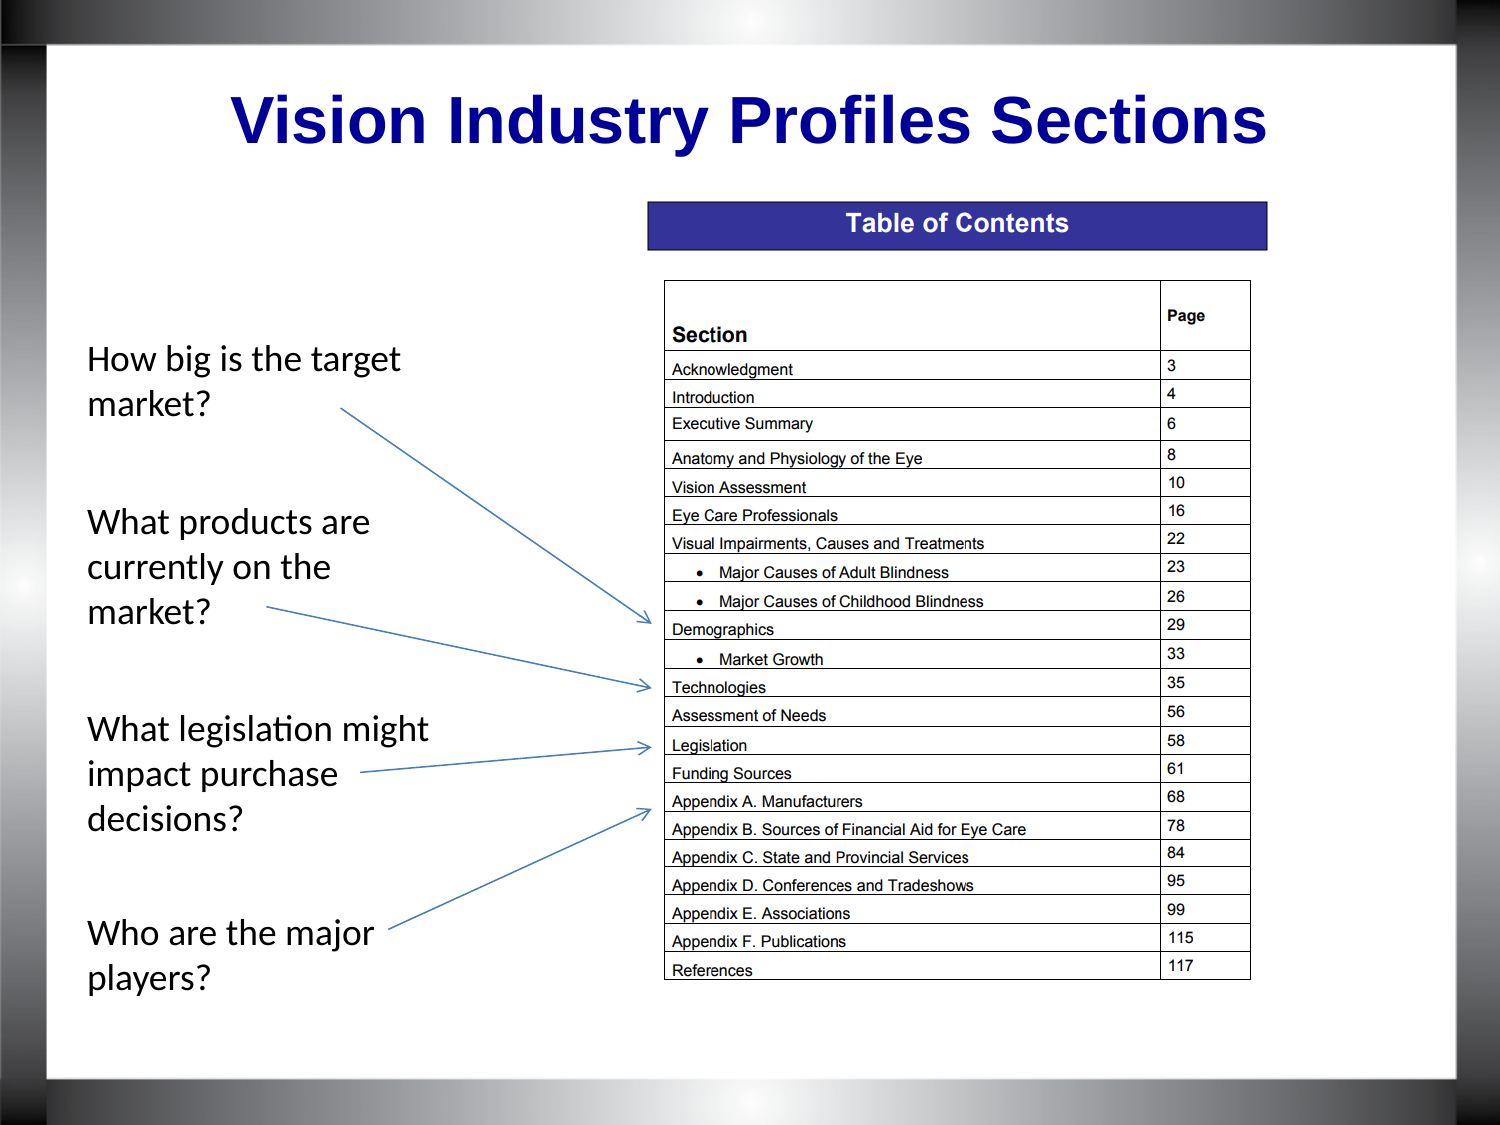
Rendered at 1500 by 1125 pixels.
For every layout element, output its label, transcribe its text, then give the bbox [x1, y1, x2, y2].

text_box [266, 606, 652, 689]
text_box What legislation might impact purchase decisions? [72, 696, 477, 847]
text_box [388, 808, 653, 930]
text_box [359, 746, 653, 773]
title Vision Industry Profiles Sections [102, 69, 1397, 287]
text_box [340, 407, 652, 606]
picture [0, 0, 1500, 1125]
text_box What products are currently on the market? [72, 490, 335, 640]
text_box How big is the target market? [72, 327, 477, 432]
text_box Who are the major players? [72, 901, 477, 1006]
